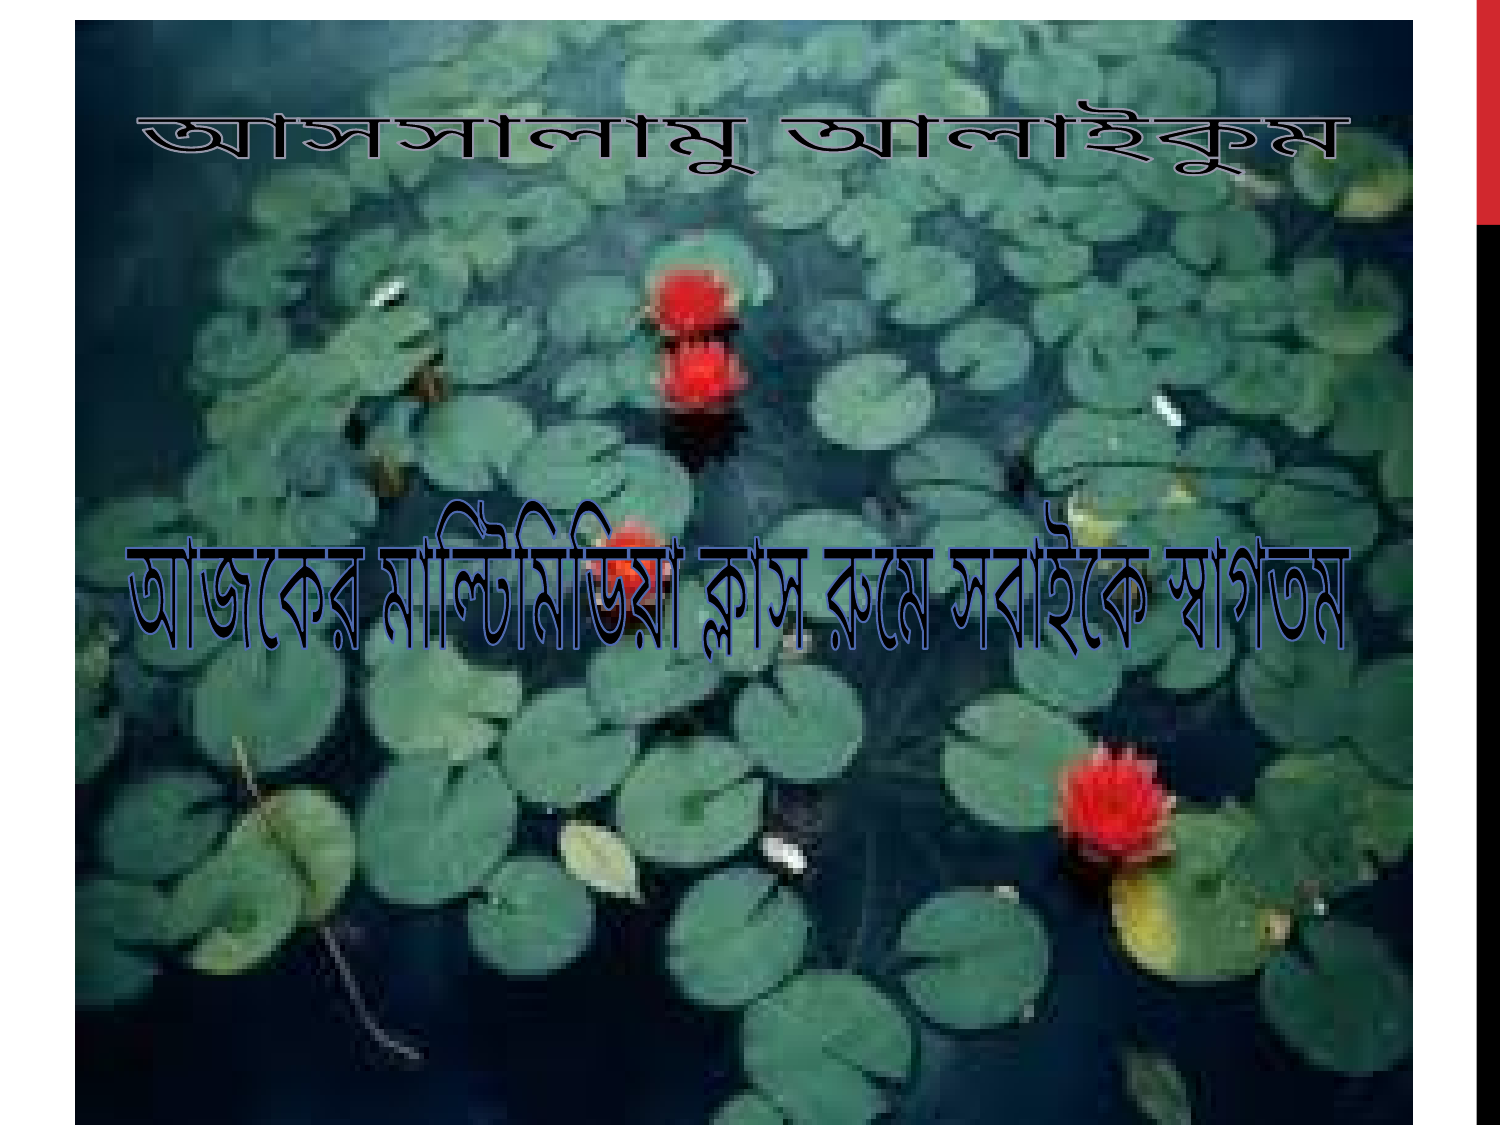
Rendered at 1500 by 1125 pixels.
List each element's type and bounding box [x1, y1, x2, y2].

picture [74, 20, 1413, 1125]
